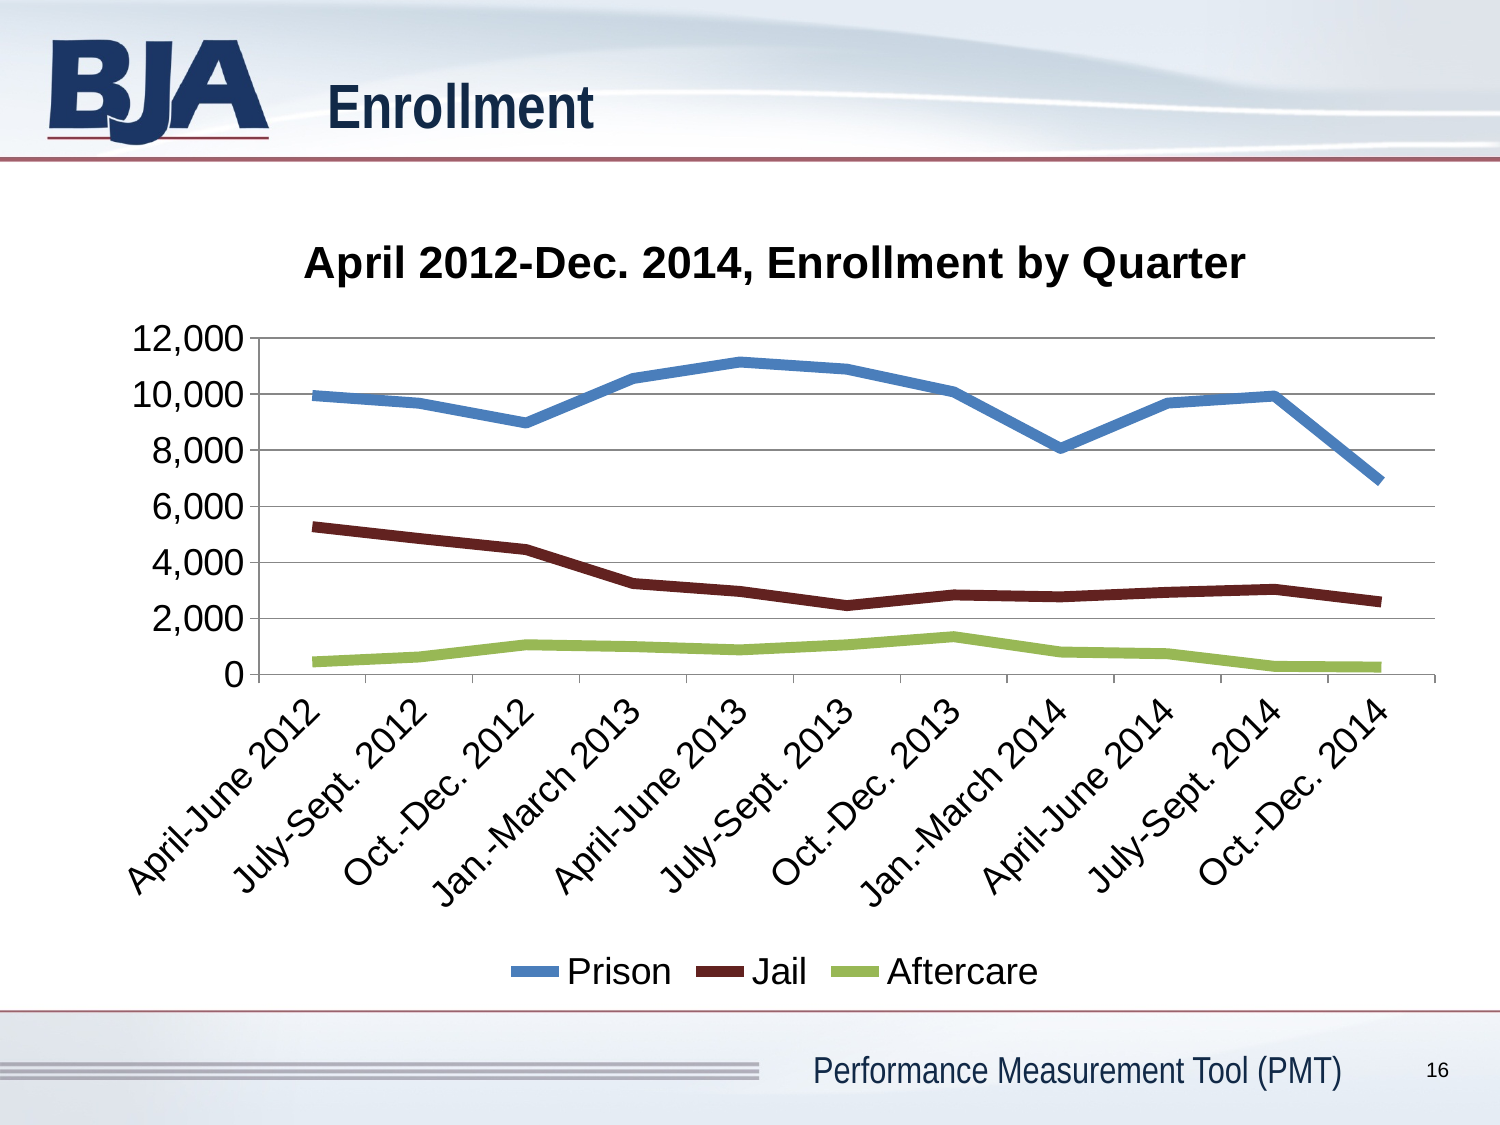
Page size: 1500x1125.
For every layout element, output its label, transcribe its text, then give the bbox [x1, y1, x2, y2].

slide_number 16 [1407, 1049, 1465, 1091]
chart [87, 199, 1463, 1001]
picture [0, 0, 1500, 1125]
title Enrollment [312, 73, 1376, 150]
